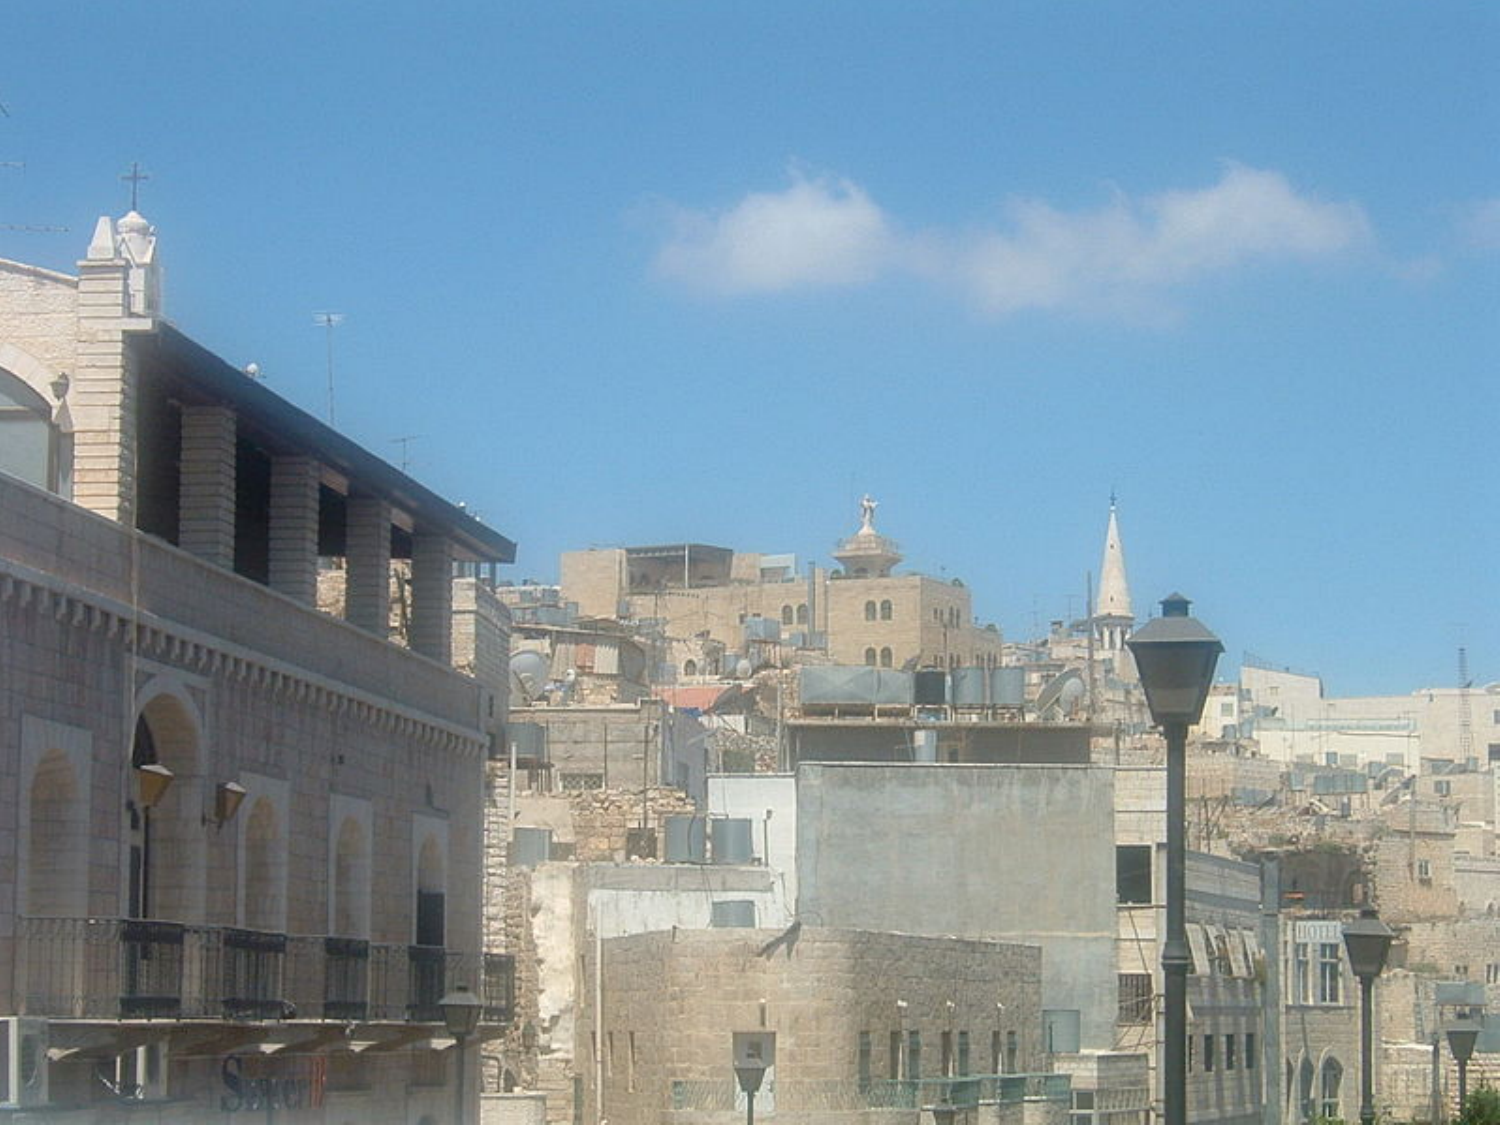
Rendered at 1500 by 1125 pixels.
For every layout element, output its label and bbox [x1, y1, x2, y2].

list [0, 0, 1500, 1125]
